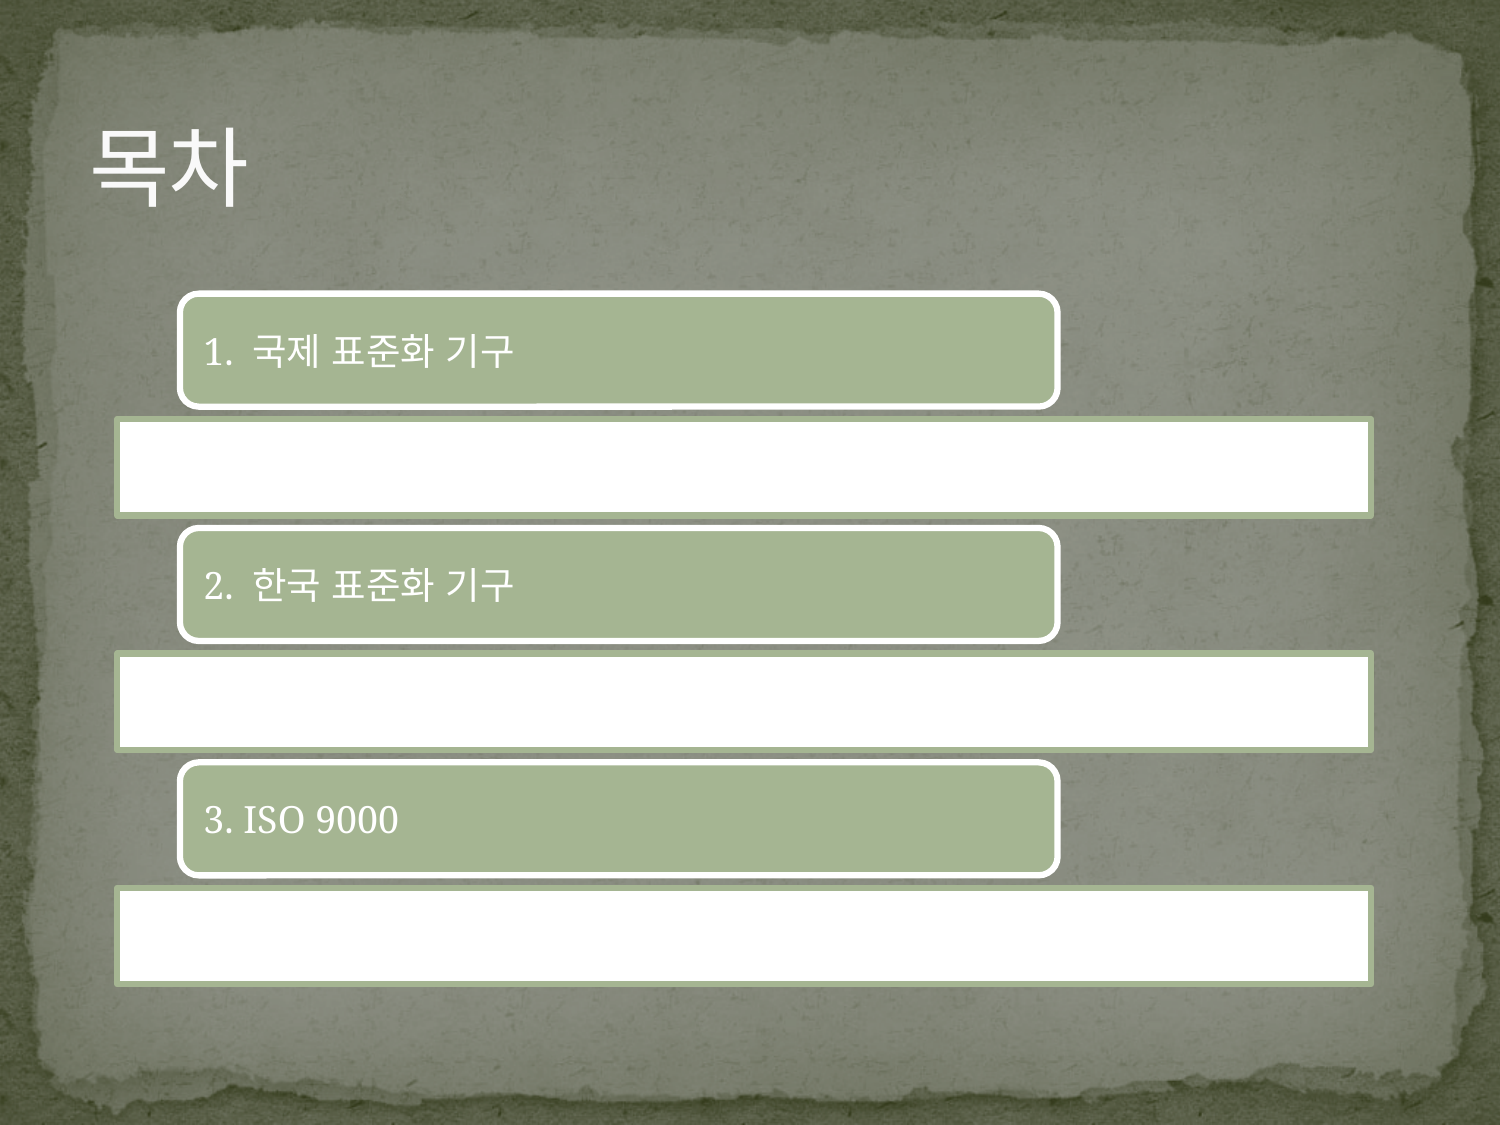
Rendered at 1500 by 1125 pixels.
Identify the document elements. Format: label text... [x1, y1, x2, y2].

title 목차 [74, 24, 1425, 225]
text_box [120, 284, 1369, 983]
